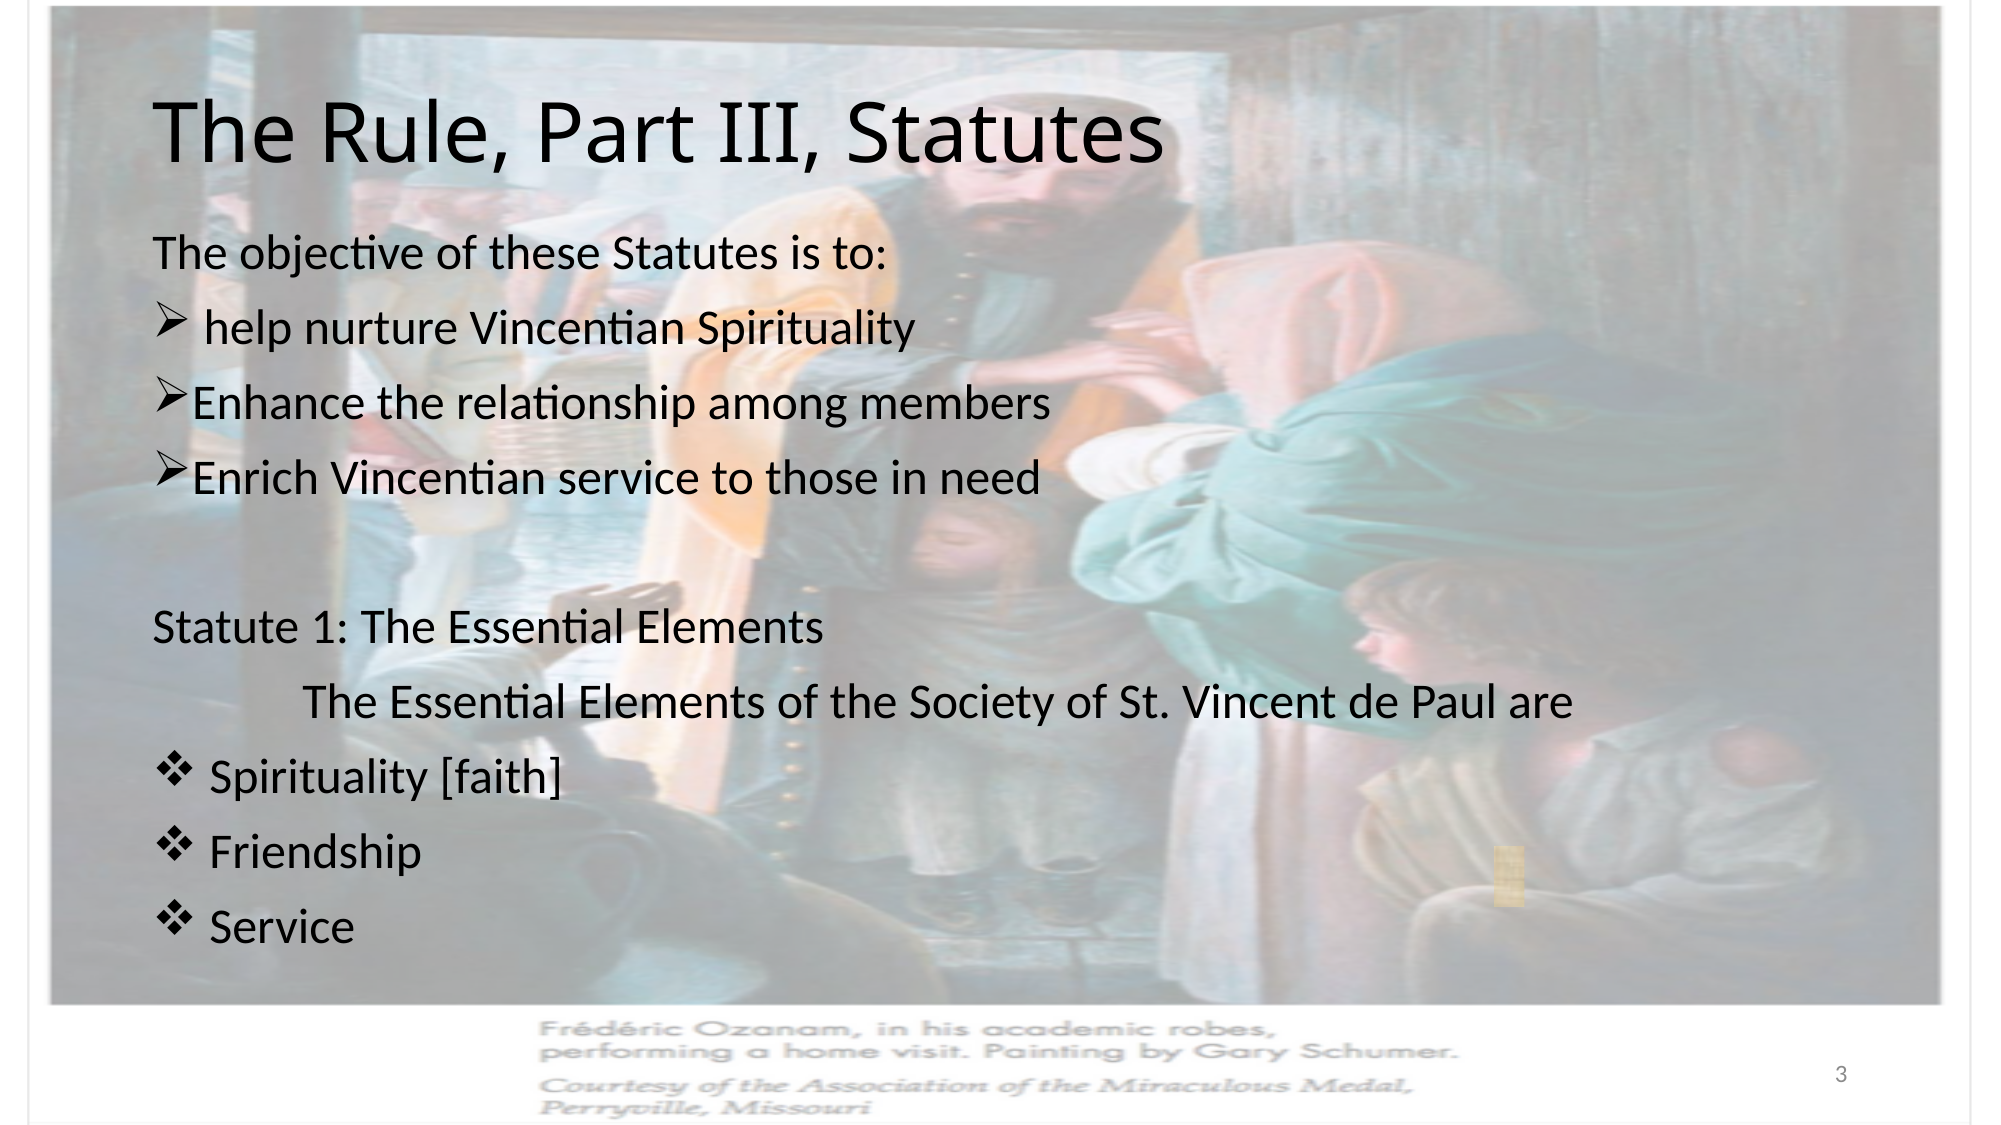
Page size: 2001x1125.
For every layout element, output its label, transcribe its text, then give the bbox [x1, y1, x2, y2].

list The objective of these Statutes is to: help nurture Vincentian Spirituality Enhance the relationship among members Enrich Vincentian service to those in need Statute 1: The Essential Elements The Essential Elements of the Society of St. Vincent de Paul are Spirituality [faith] Friendship Service [137, 219, 1863, 1014]
title The Rule, Part III, Statutes [137, 51, 1863, 219]
slide_number 3 [1412, 1042, 1863, 1103]
